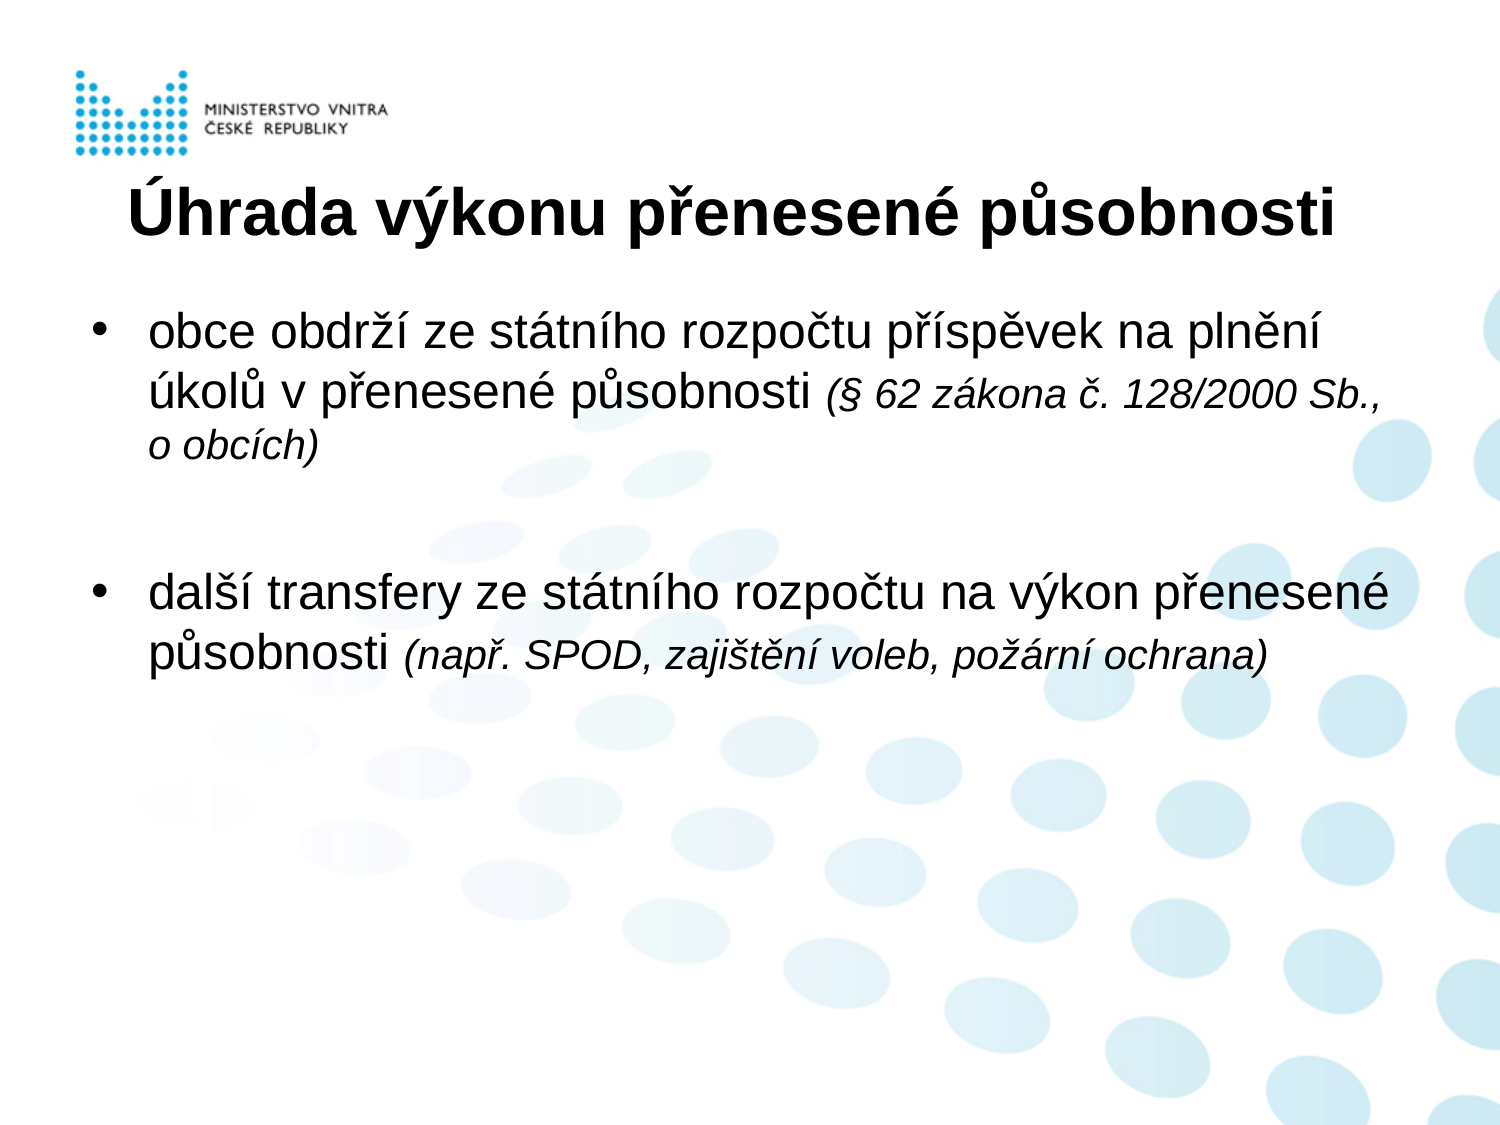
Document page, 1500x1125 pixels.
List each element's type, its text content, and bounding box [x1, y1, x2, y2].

title Úhrada výkonu přenesené působnosti [111, 160, 1355, 257]
picture [0, 0, 1500, 1125]
list obce obdrží ze státního rozpočtu příspěvek na plnění úkolů v přenesené působnosti (§ 62 zákona č. 128/2000 Sb., o obcích) další transfery ze státního rozpočtu na výkon přenesené působnosti (např. SPOD, zajištění voleb, požární ochrana) [76, 290, 1424, 929]
